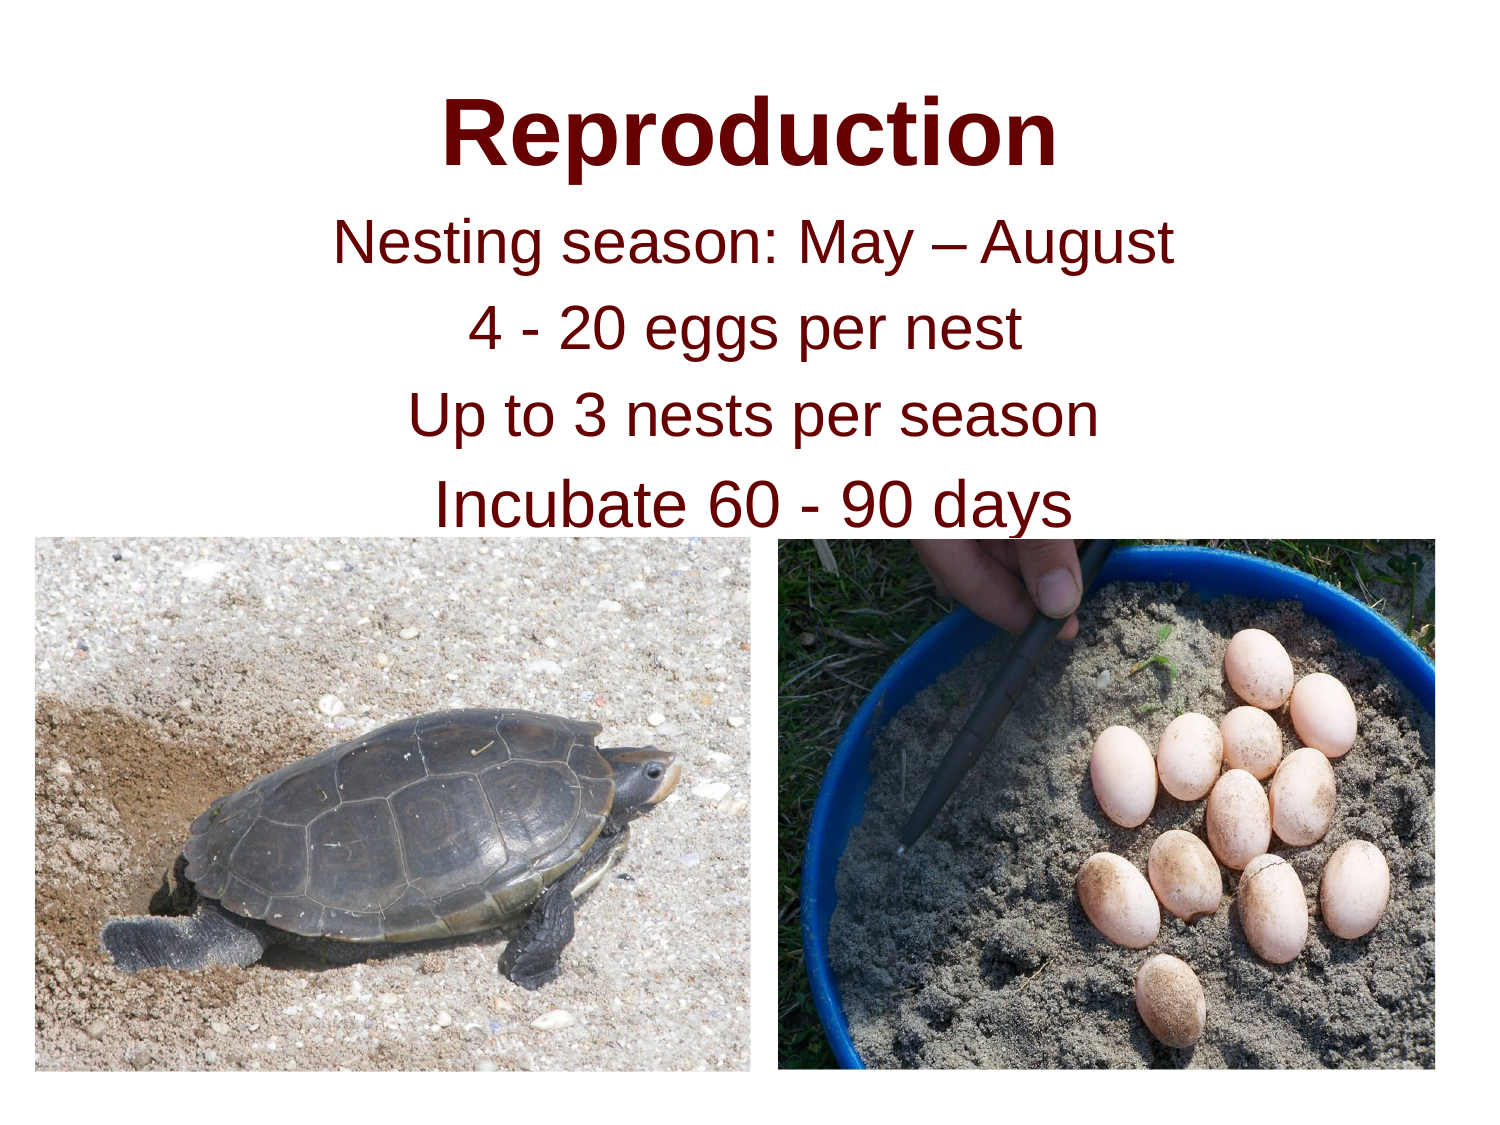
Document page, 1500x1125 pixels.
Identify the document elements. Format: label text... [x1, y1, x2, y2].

list Nesting season: May – August 4 - 20 eggs per nest Up to 3 nests per season Incubate 60 - 90 days [62, 174, 1434, 634]
text_box [777, 538, 1436, 1070]
title Reproduction [75, 41, 1425, 174]
text_box [34, 536, 751, 1072]
